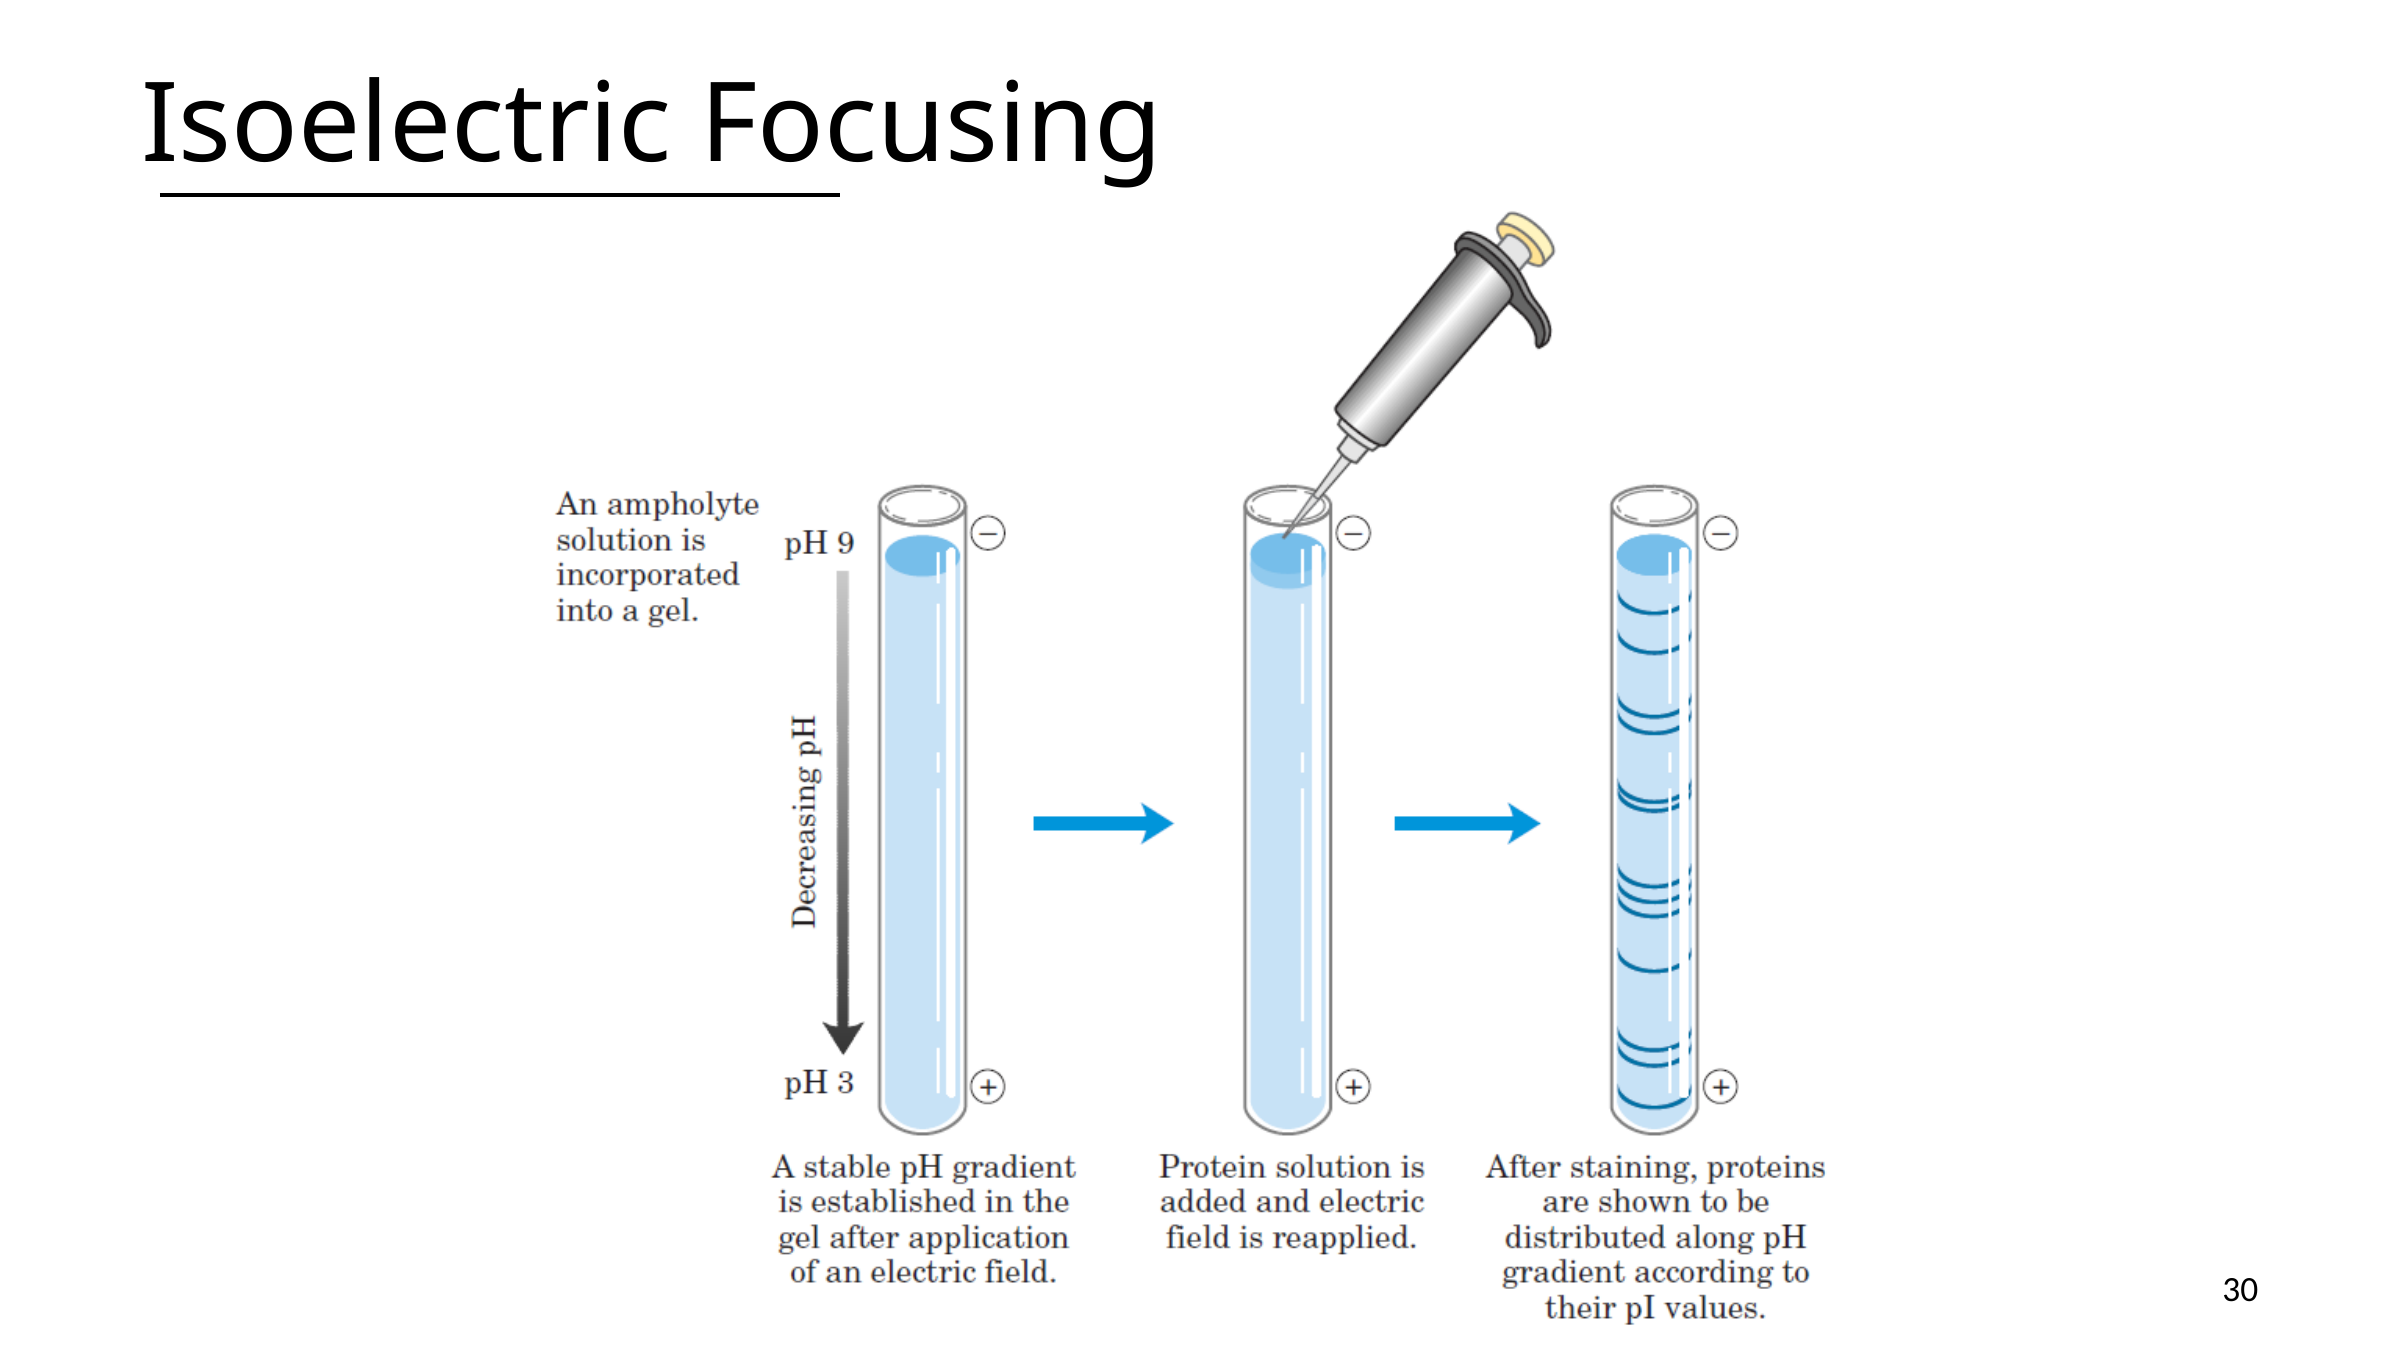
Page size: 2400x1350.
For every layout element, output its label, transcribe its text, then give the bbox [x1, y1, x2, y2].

slide_number 30 [1854, 1251, 2280, 1324]
picture [532, 199, 1851, 1340]
title Isoelectric Focusing [120, 54, 2280, 180]
